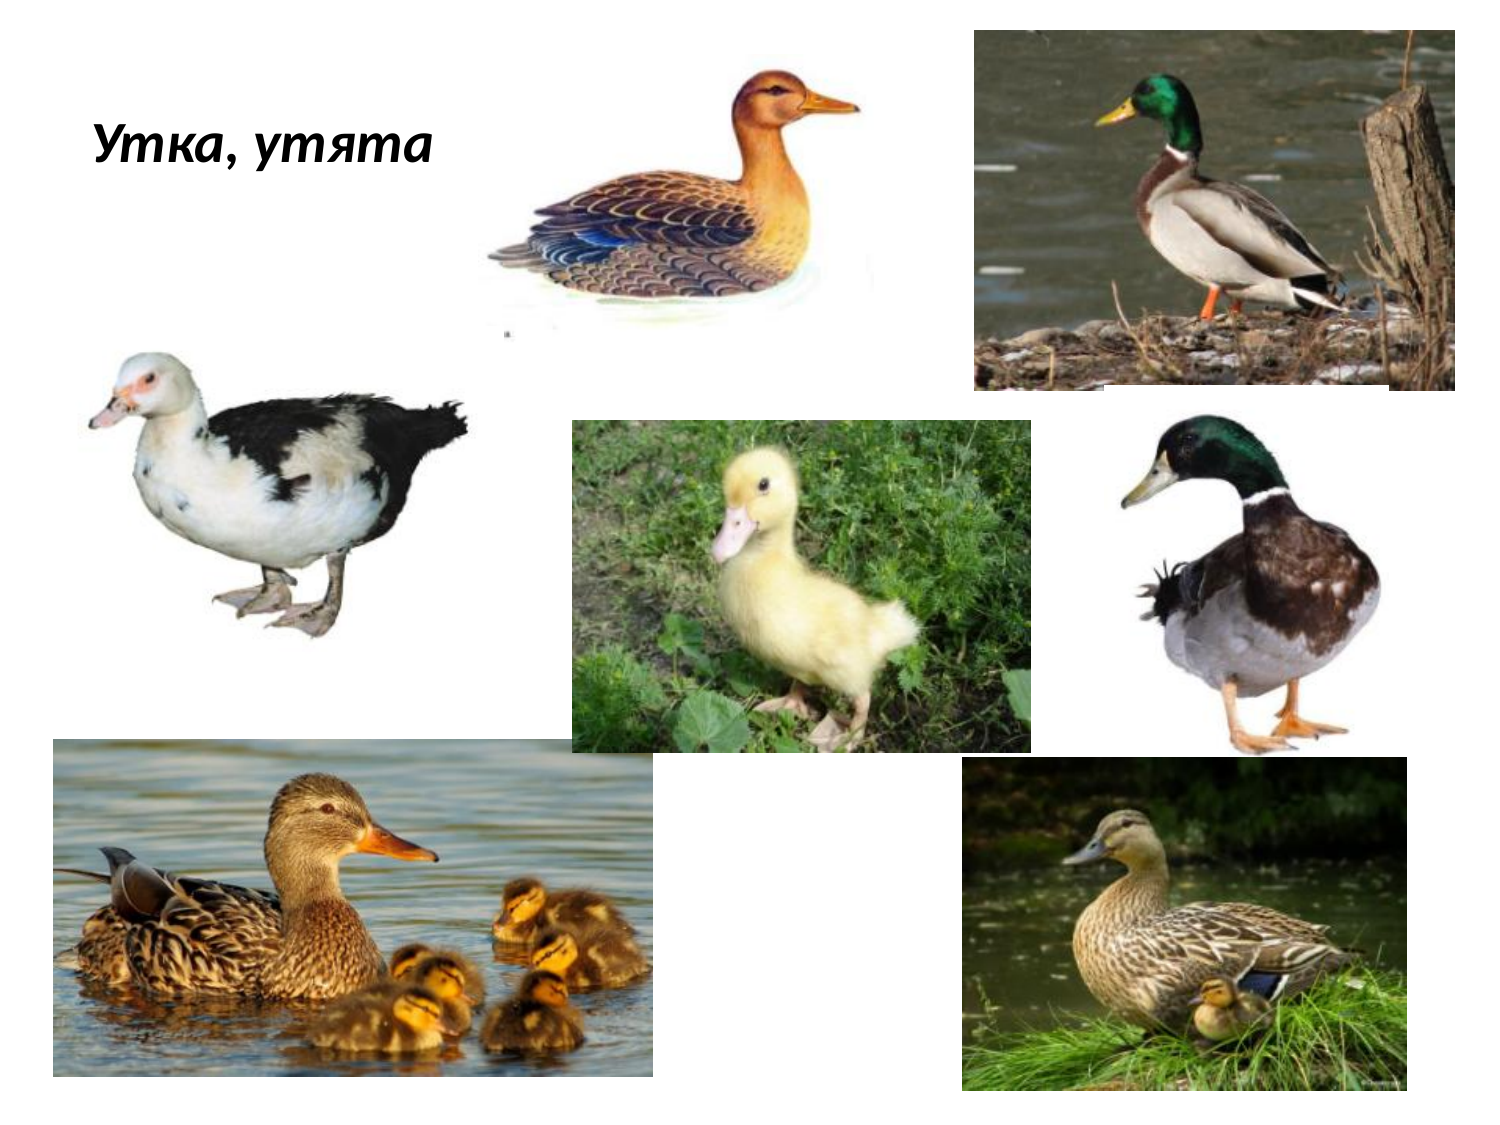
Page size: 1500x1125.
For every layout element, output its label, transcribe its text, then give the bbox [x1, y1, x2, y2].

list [974, 30, 1455, 392]
picture [52, 420, 1031, 1078]
picture [52, 54, 874, 655]
picture [962, 385, 1407, 1091]
title Утка, утята [75, 45, 969, 233]
